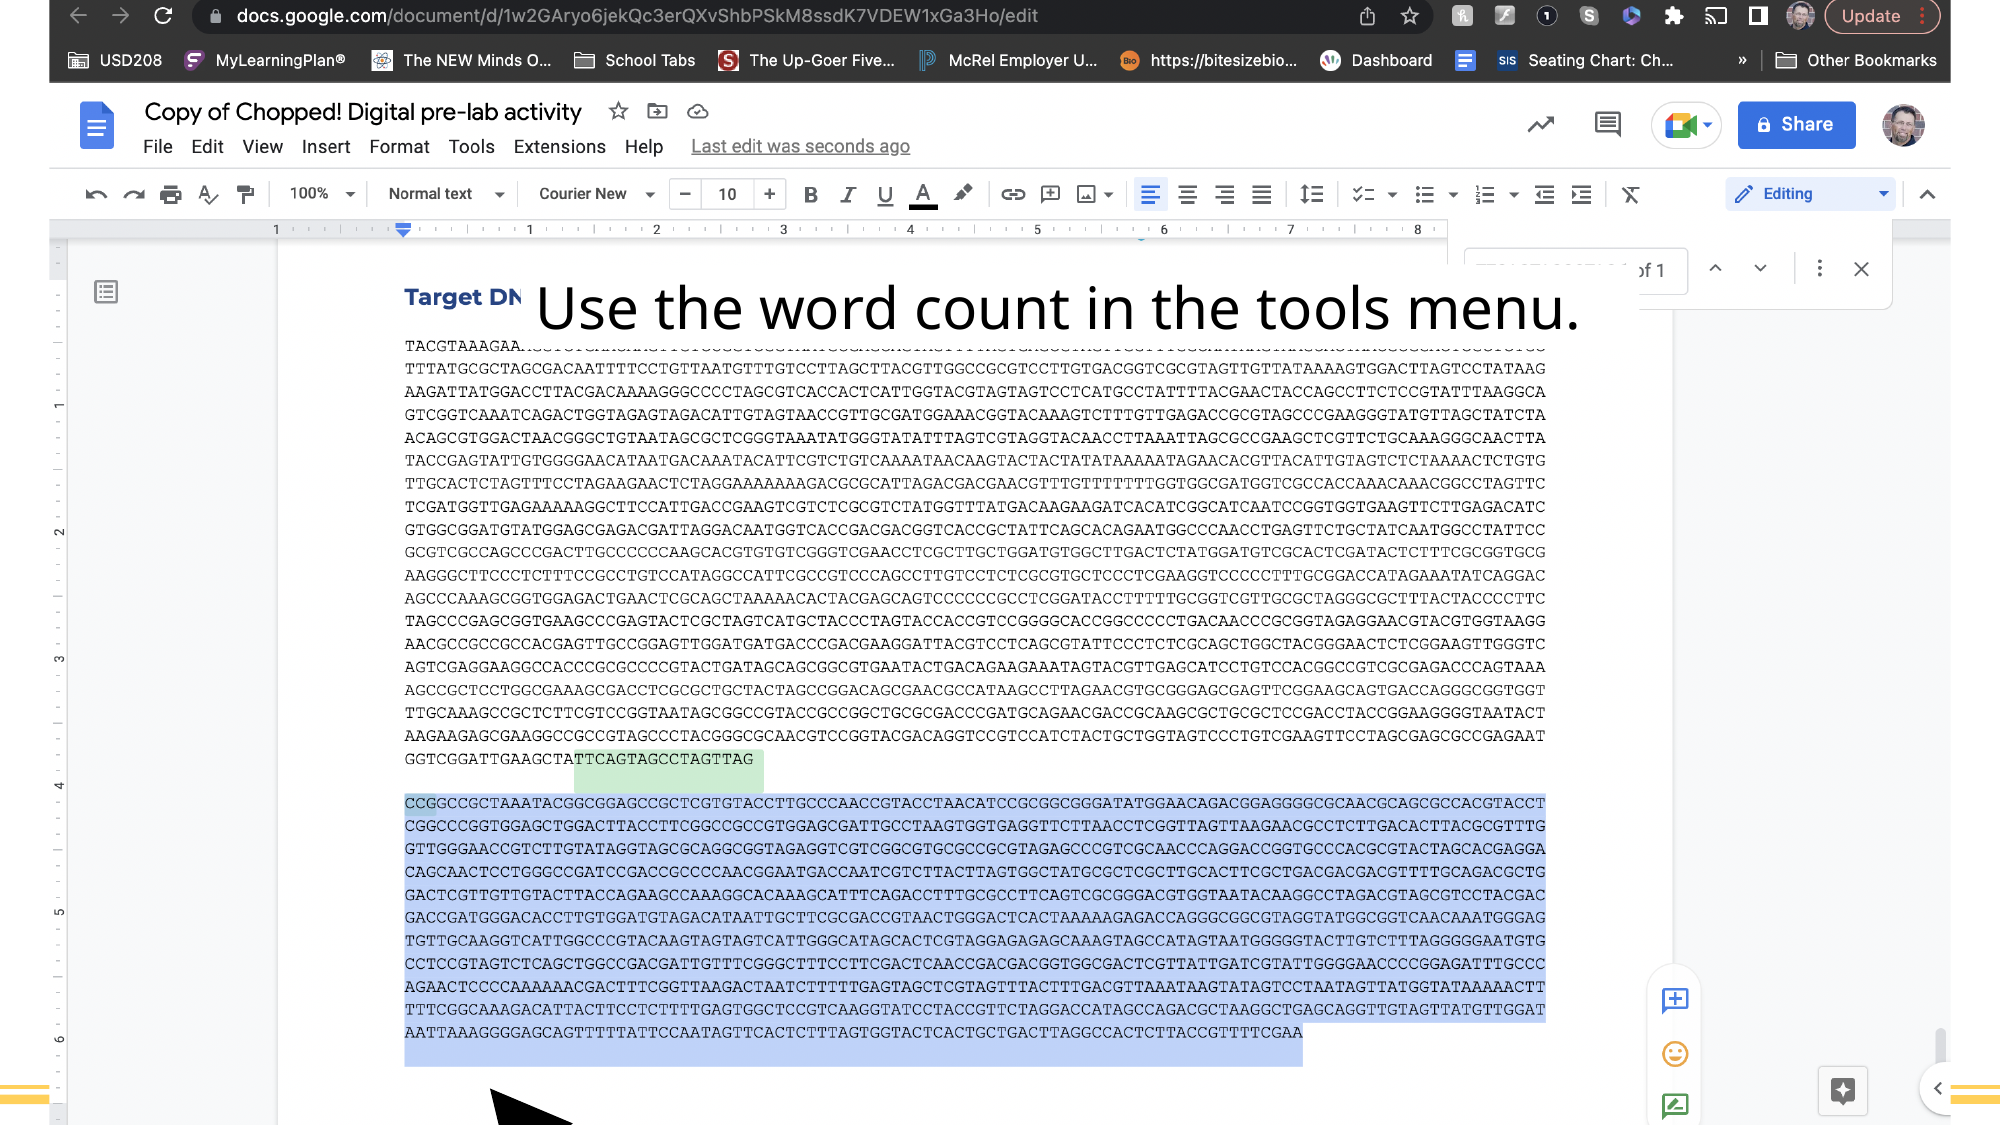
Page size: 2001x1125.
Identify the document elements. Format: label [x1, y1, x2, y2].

list [49, 0, 1951, 1125]
